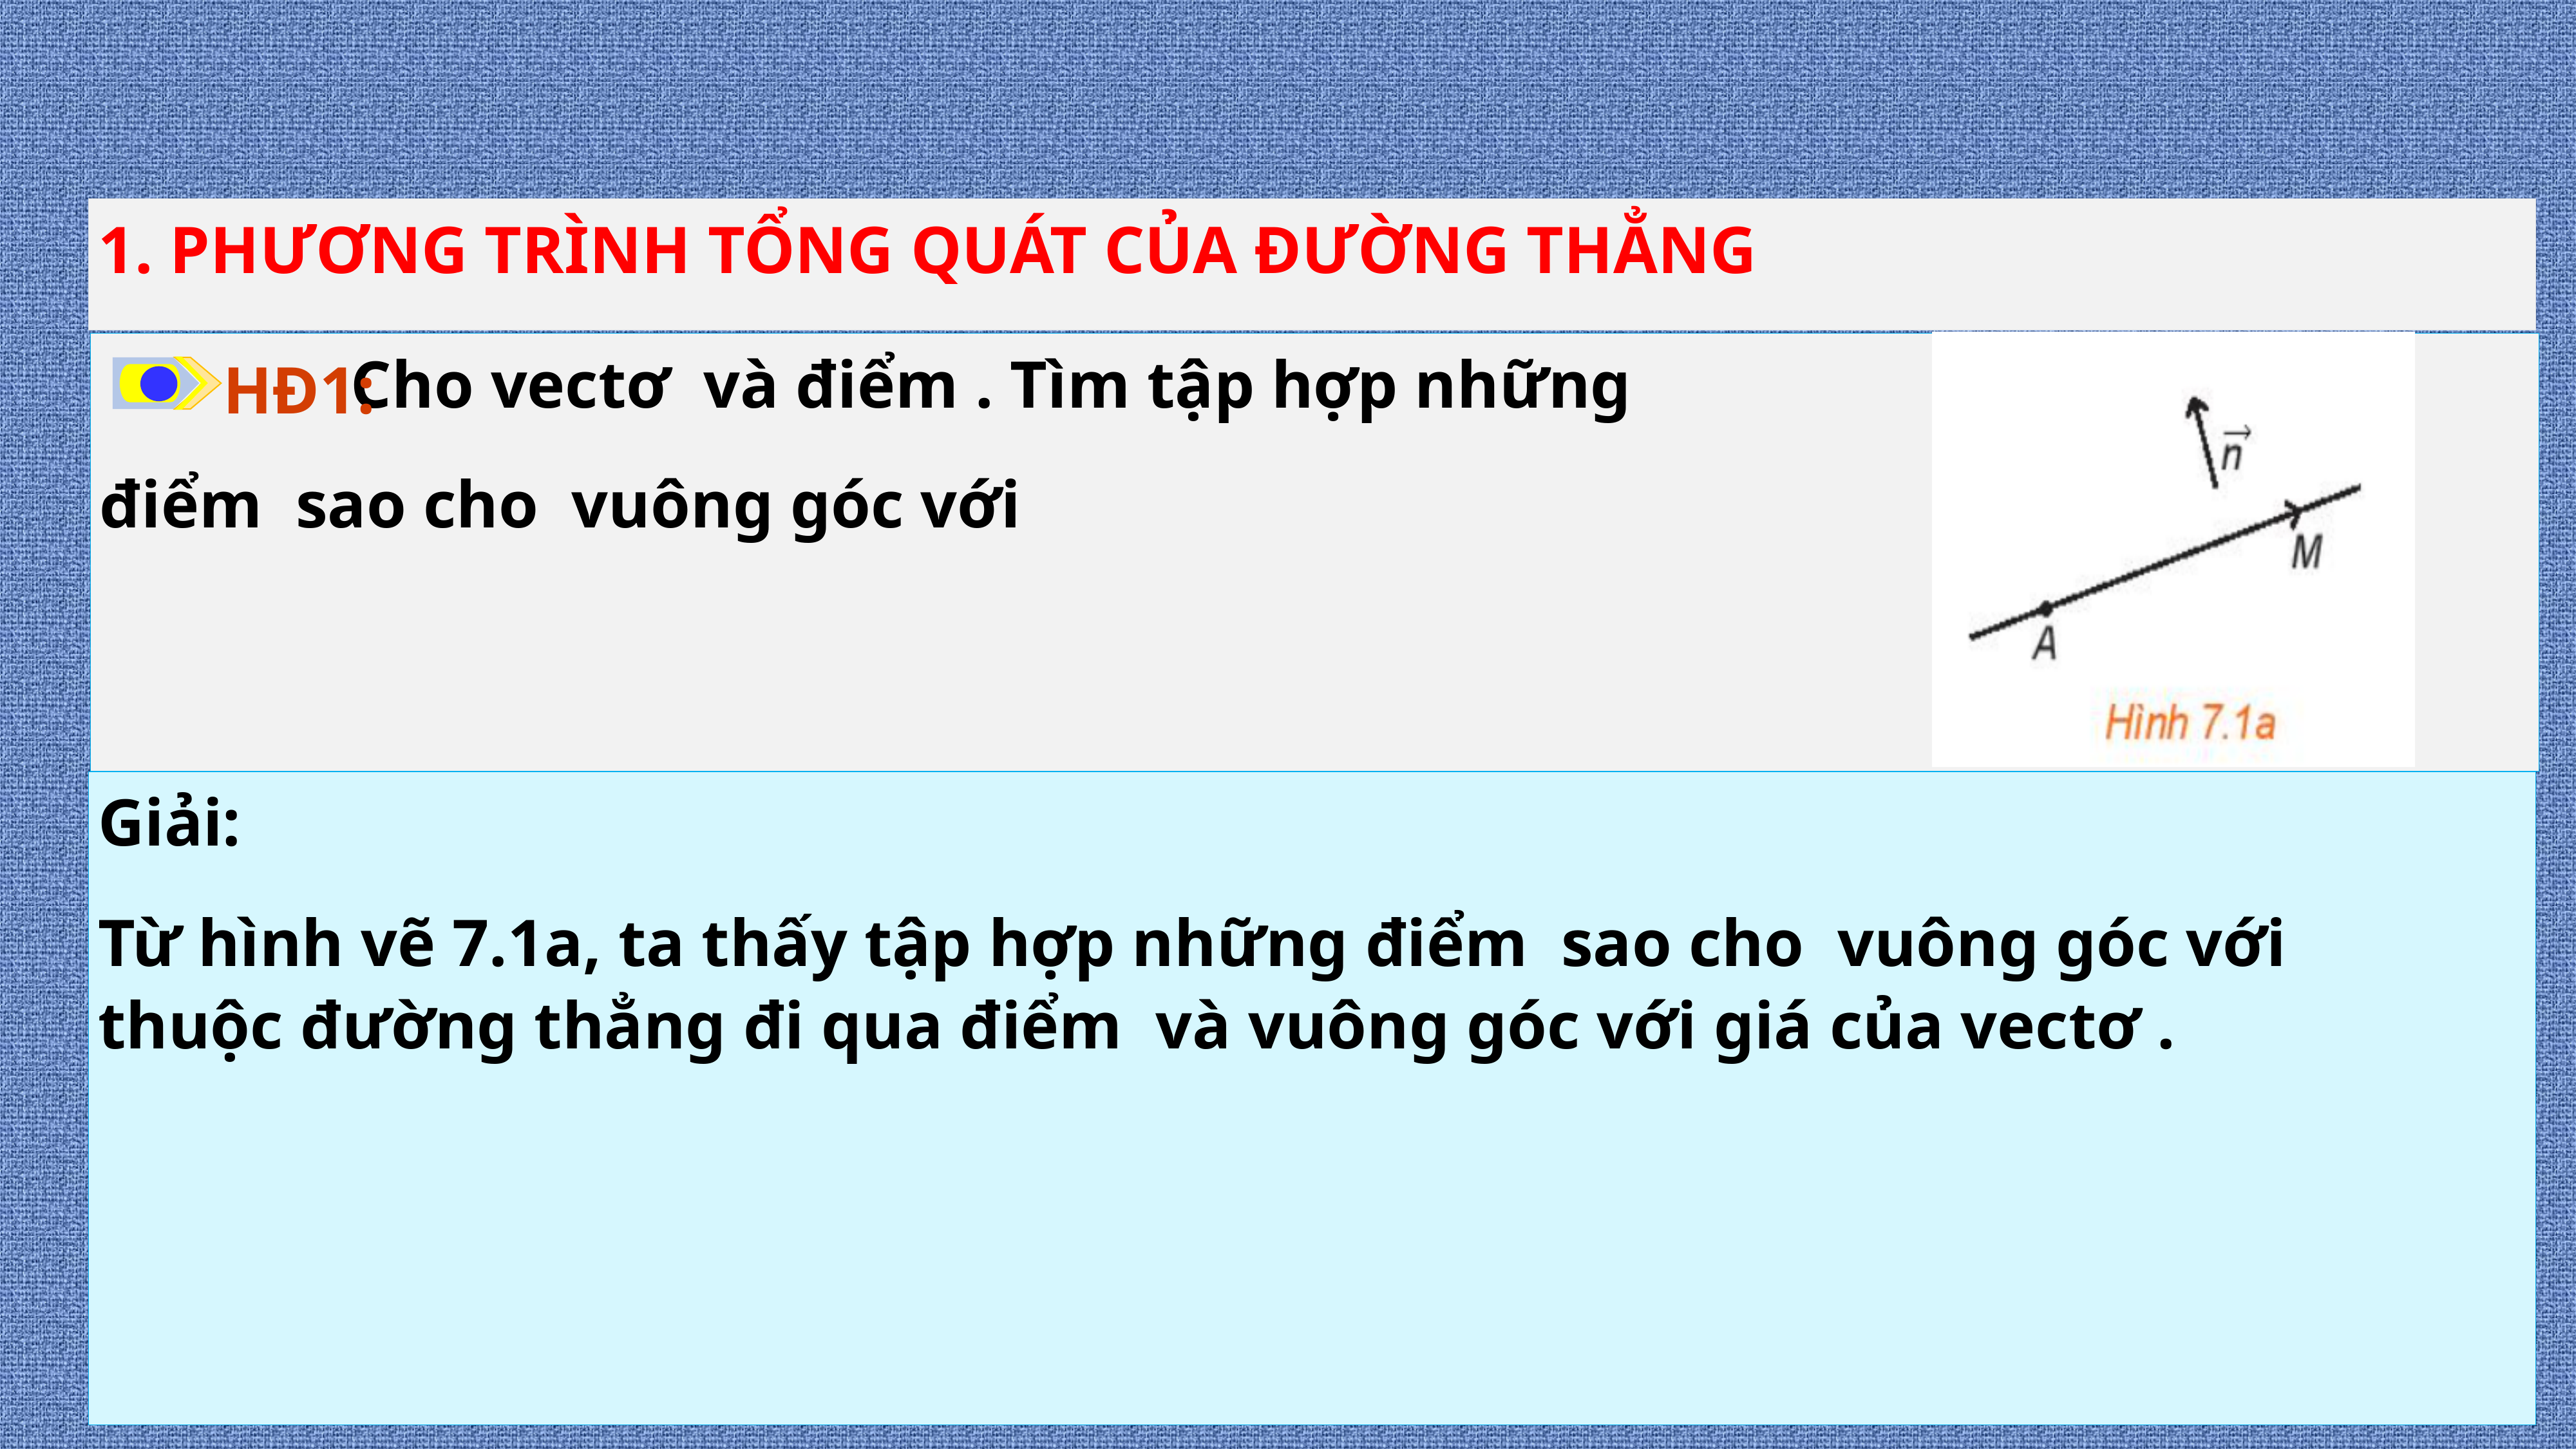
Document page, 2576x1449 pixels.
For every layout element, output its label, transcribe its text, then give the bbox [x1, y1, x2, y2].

picture [0, 0, 2576, 1449]
text_box 1. PHƯƠNG TRÌNH TỔNG QUÁT CỦA ĐƯỜNG THẲNG [88, 198, 2536, 330]
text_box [112, 339, 408, 428]
